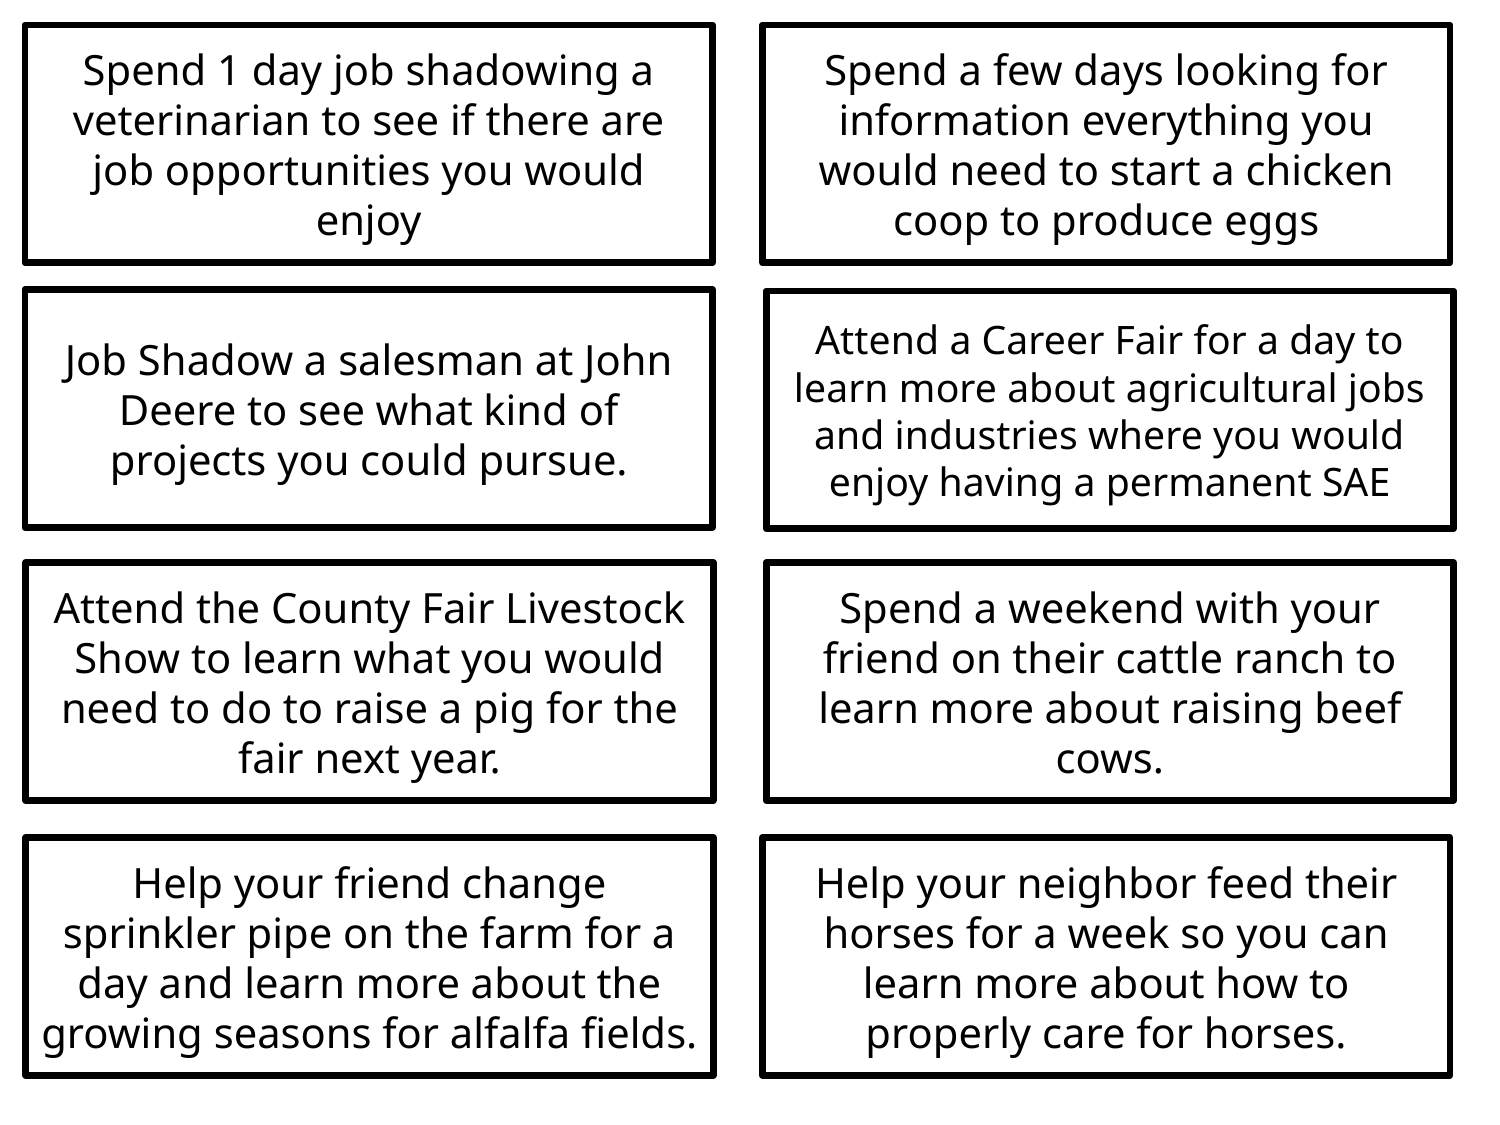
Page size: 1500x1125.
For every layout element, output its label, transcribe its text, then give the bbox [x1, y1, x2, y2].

text_box Spend a few days looking for information everything you would need to start a chicken coop to produce eggs [762, 24, 1450, 263]
text_box Job Shadow a salesman at John Deere to see what kind of projects you could pursue. [24, 289, 713, 528]
text_box Attend the County Fair Livestock Show to learn what you would need to do to raise a pig for the fair next year. [25, 562, 714, 801]
text_box Spend a weekend with your friend on their cattle ranch to learn more about raising beef cows. [766, 562, 1454, 801]
text_box Help your friend change sprinkler pipe on the farm for a day and learn more about the growing seasons for alfalfa fields. [25, 837, 714, 1076]
text_box Attend a Career Fair for a day to learn more about agricultural jobs and industries where you would enjoy having a permanent SAE [766, 290, 1454, 529]
text_box Spend 1 day job shadowing a veterinarian to see if there are job opportunities you would enjoy [24, 24, 713, 263]
text_box Help your neighbor feed their horses for a week so you can learn more about how to properly care for horses. [762, 837, 1450, 1076]
